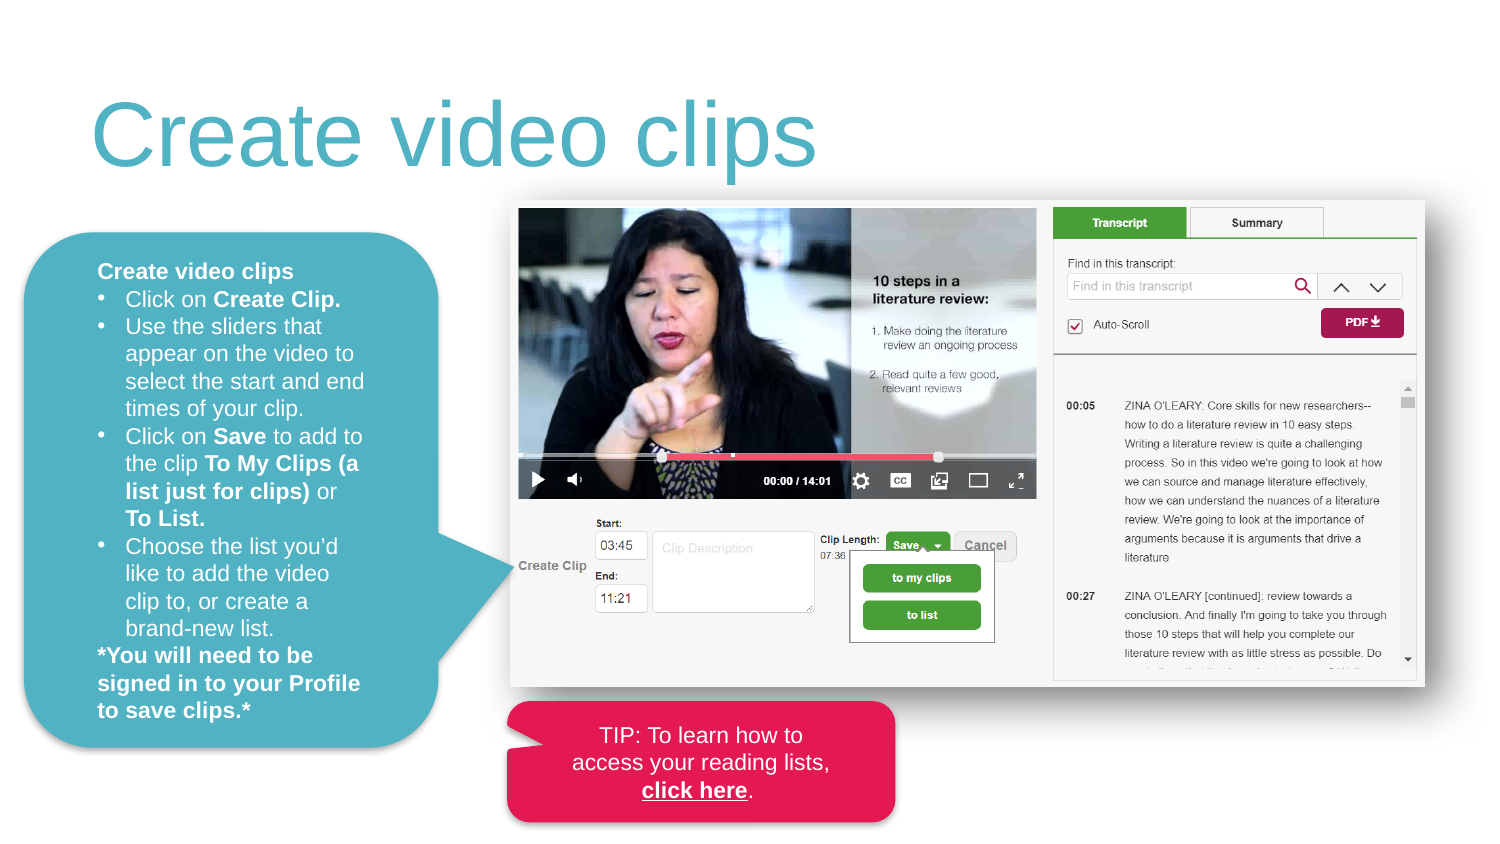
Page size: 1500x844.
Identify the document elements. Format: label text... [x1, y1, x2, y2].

text_box TIP: To learn how to access your reading lists, click here. [509, 703, 893, 820]
text_box [635, 773, 765, 813]
picture [510, 200, 1426, 687]
title Create video clips [75, 59, 1425, 201]
text_box Create video clips Click on Create Clip. Use the sliders that appear on the video to select the start and end times of your clip. Click on Save to add to the clip To My Clips (a list just for clips) or To List. Choose the list you’d like to add the video clip to, or create a brand-new list. *You will need to be signed in to your Profile to save clips.* [23, 231, 505, 749]
